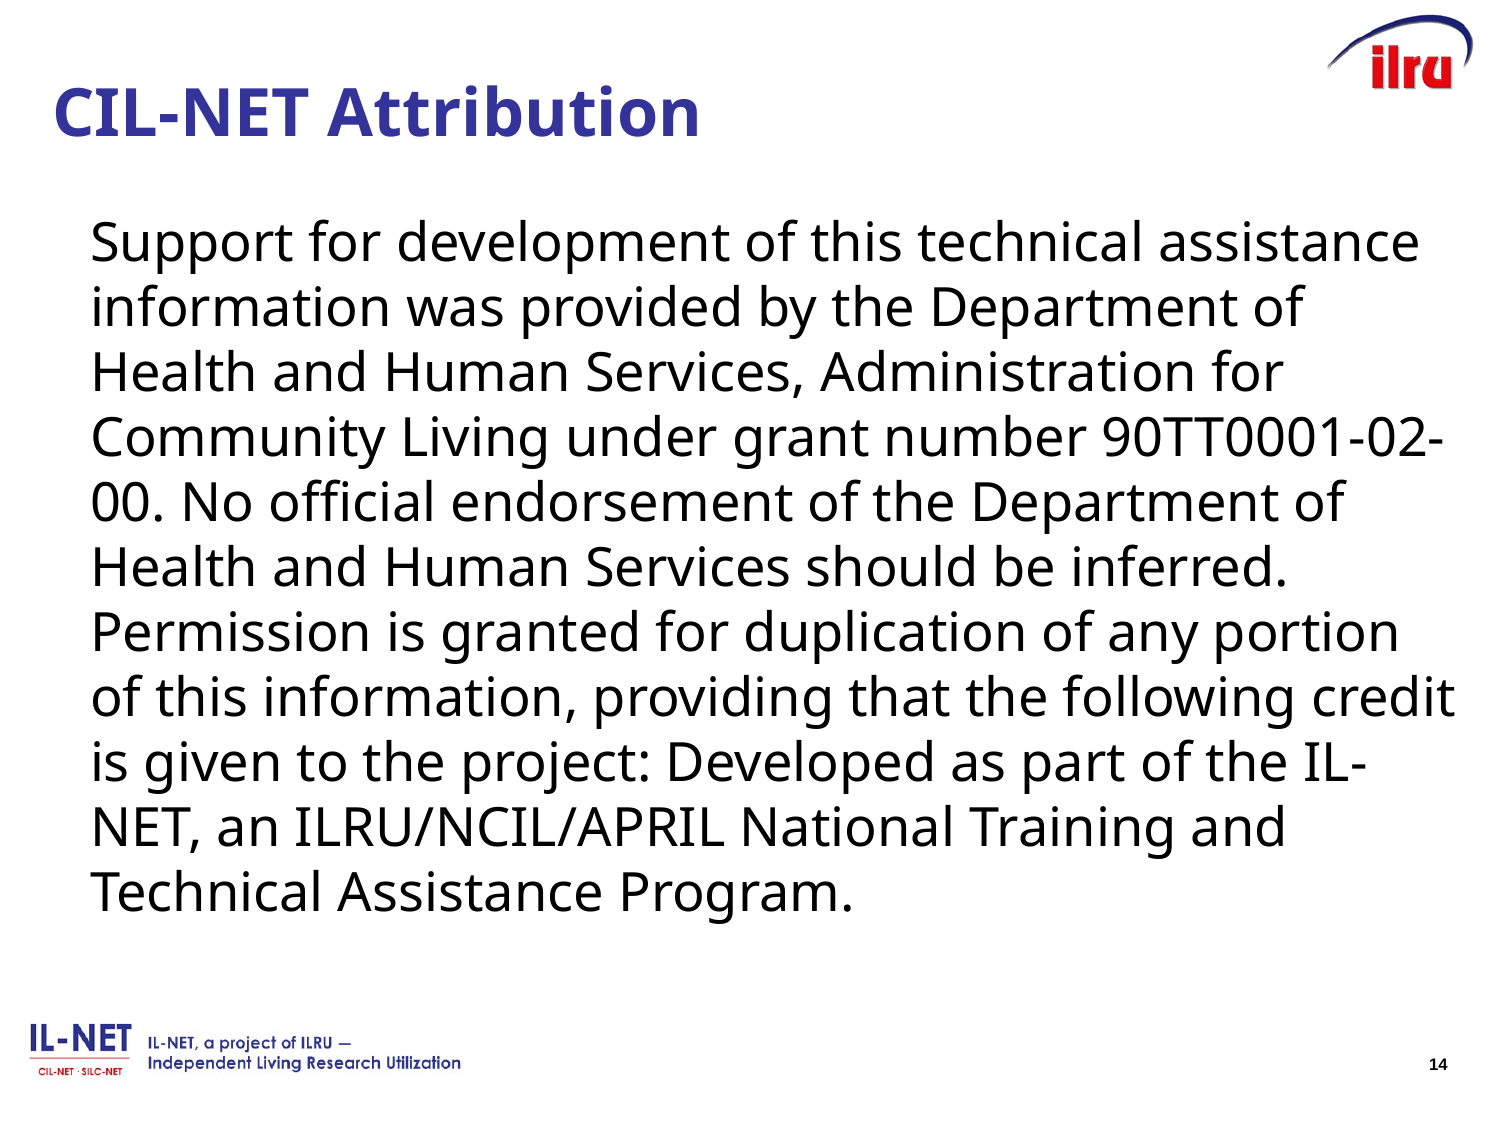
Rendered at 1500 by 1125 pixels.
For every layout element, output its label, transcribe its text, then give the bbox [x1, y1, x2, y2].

picture [12, 1005, 478, 1092]
list Support for development of this technical assistance information was provided by the Department of Health and Human Services, Administration for Community Living under grant number 90TT0001-02-00. No official endorsement of the Department of Health and Human Services should be inferred. Permission is granted for duplication of any portion of this information, providing that the following credit is given to the project: Developed as part of the IL-NET, an ILRU/NCIL/APRIL National Training and Technical Assistance Program. [75, 200, 1476, 963]
picture [1325, 12, 1488, 90]
title CIL-NET Attribution [37, 45, 1300, 175]
